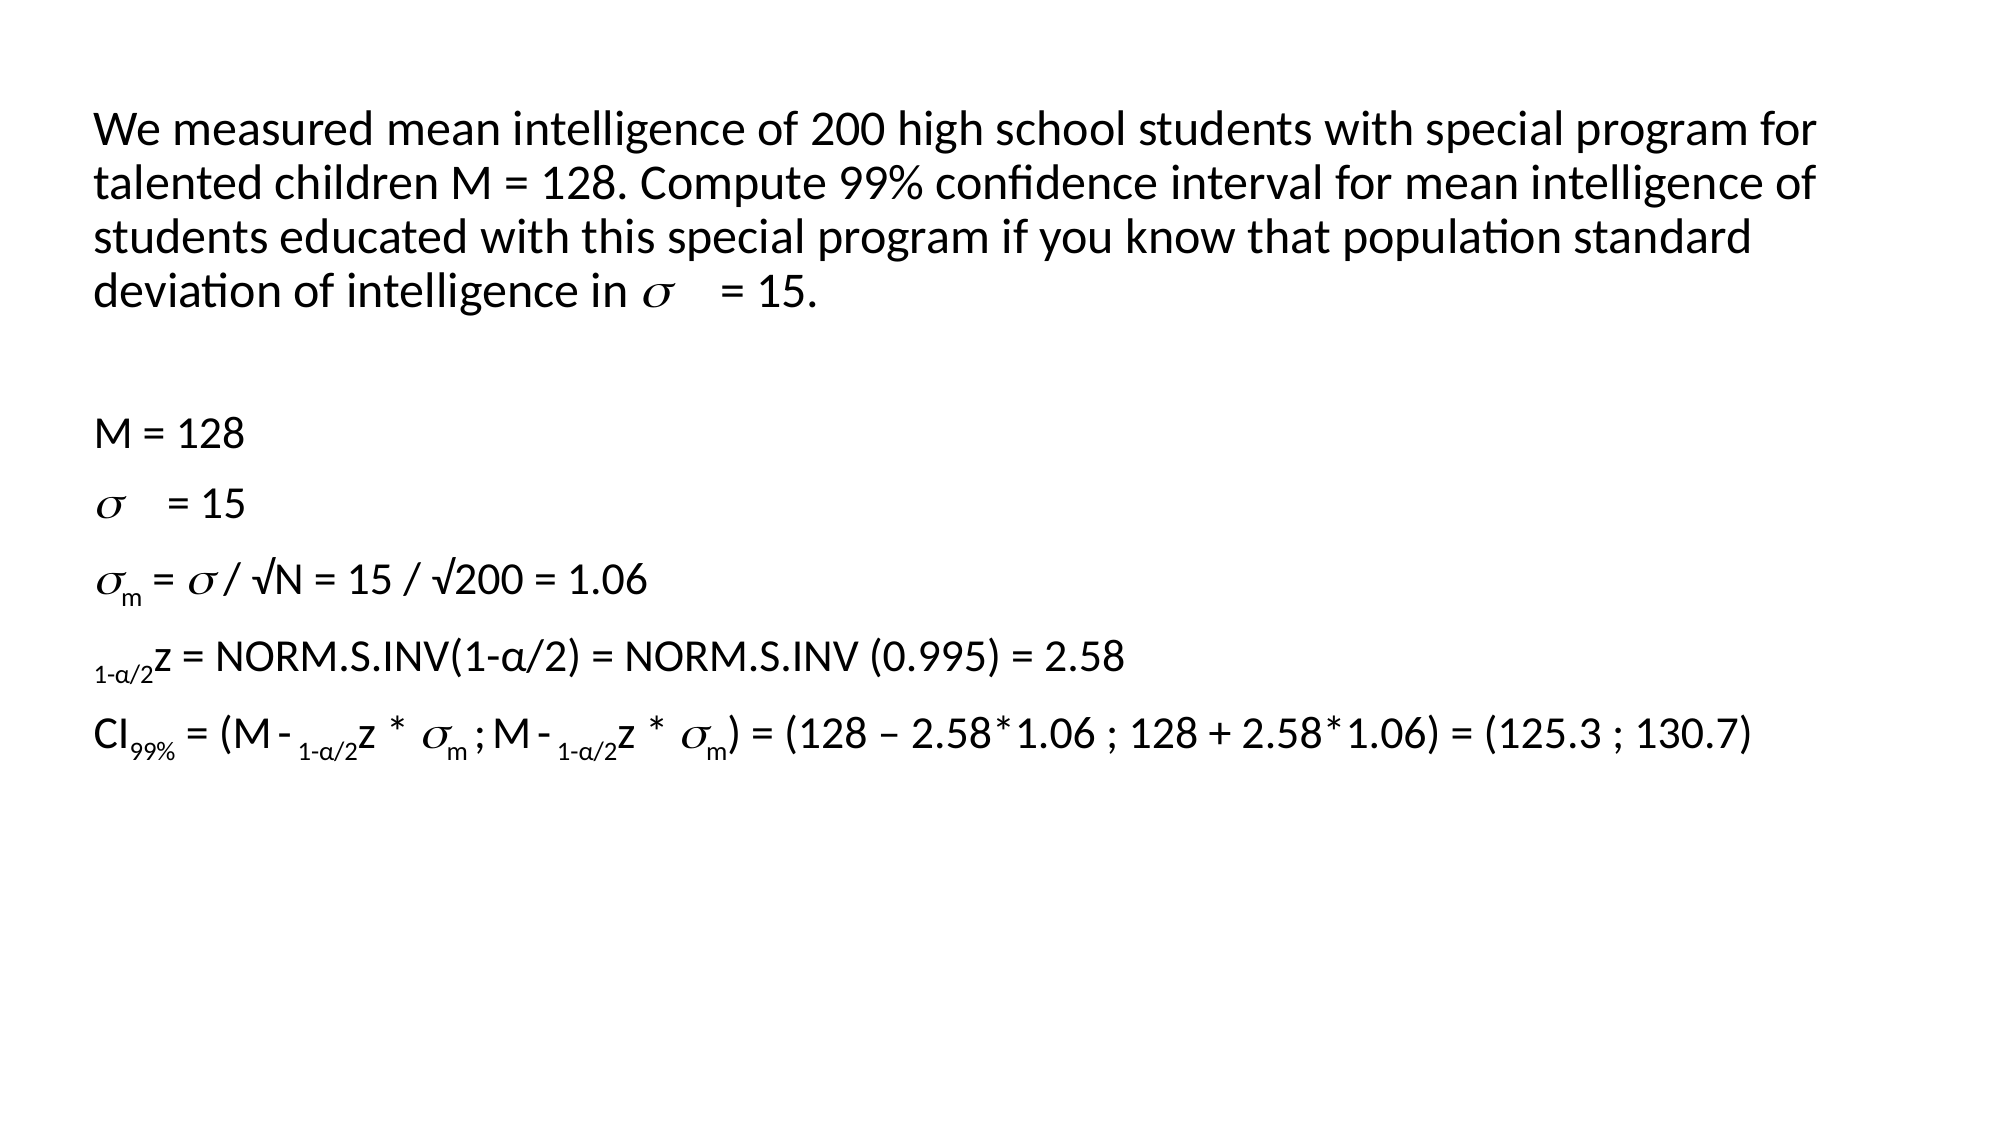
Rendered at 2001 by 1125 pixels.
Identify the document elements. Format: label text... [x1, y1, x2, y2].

list We measured mean intelligence of 200 high school students with special program for talented children M = 128. Compute 99% confidence interval for mean intelligence of students educated with this special program if you know that population standard deviation of intelligence in s = 15. M = 128 s = 15 sm = s / √N = 15 / √200 = 1.06 1-α/2z = NORM.S.INV(1-α/2) = NORM.S.INV (0.995) = 2.58 CI99% = (M - 1-α/2z * sm ; M - 1-α/2z * sm) = (128 – 2.58*1.06 ; 128 + 2.58*1.06) = (125.3 ; 130.7) [78, 94, 1915, 1014]
